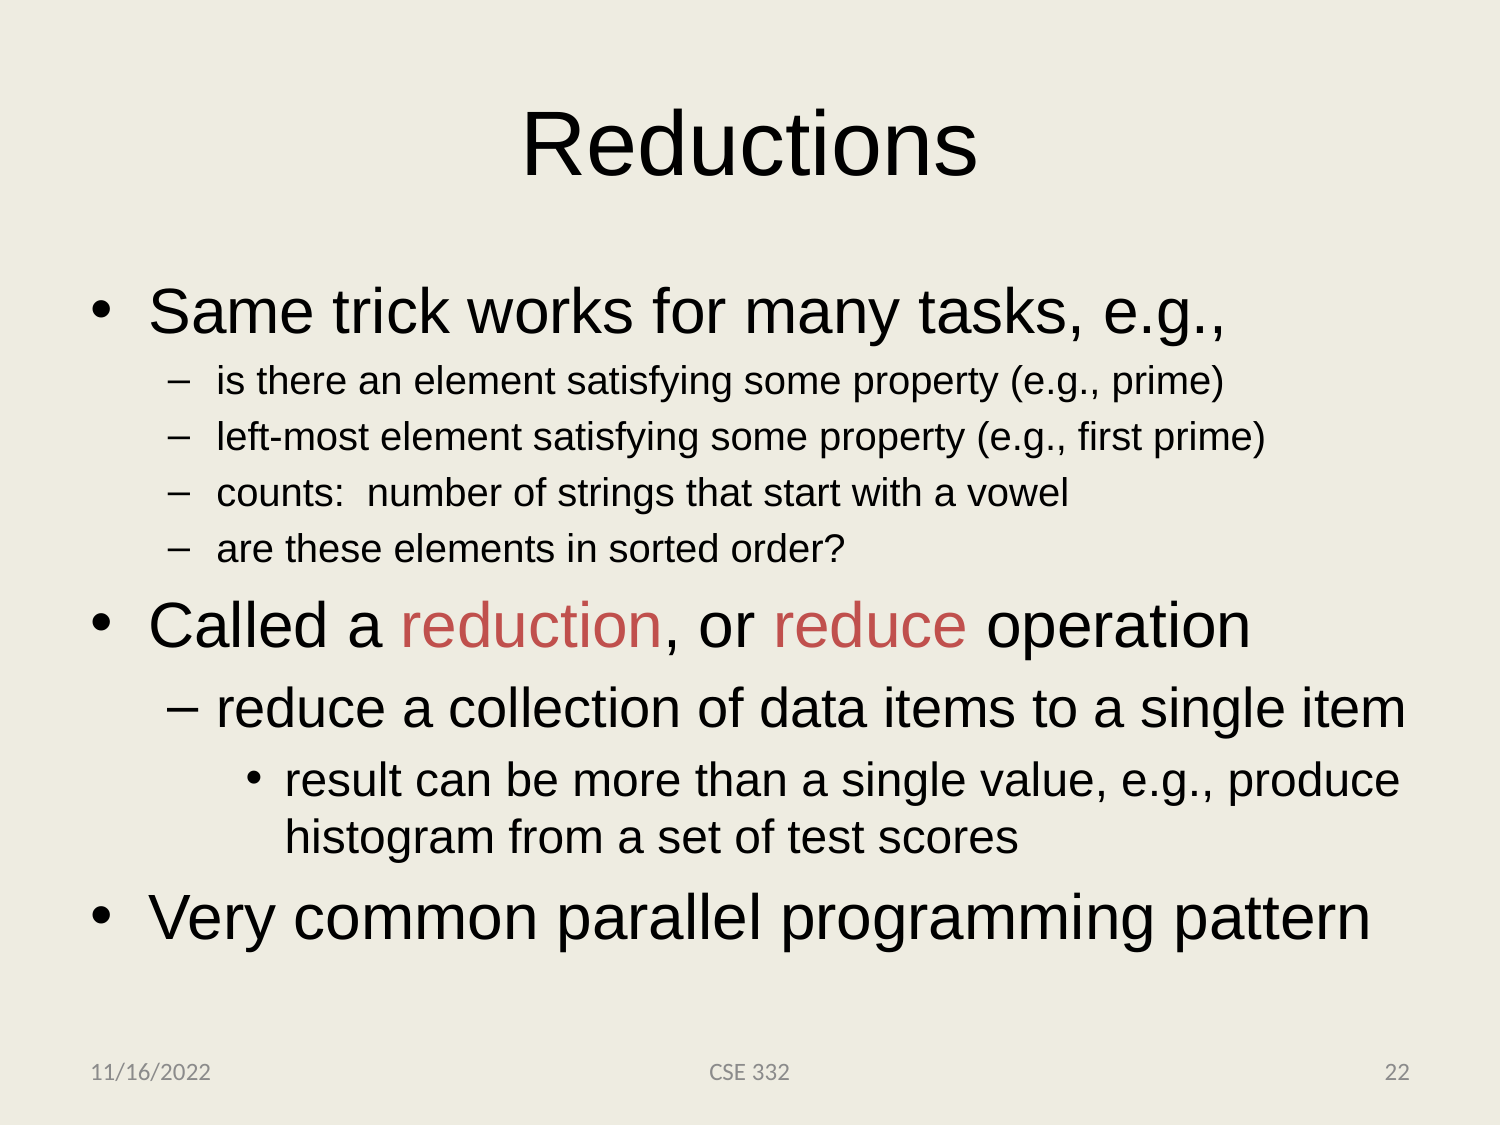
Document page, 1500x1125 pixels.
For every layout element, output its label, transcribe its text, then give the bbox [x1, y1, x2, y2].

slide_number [75, 1042, 425, 1103]
slide_number 22 [1074, 1042, 1425, 1103]
list Same trick works for many tasks, e.g., is there an element satisfying some property (e.g., prime) left-most element satisfying some property (e.g., first prime) counts: number of strings that start with a vowel are these elements in sorted order? Called a reduction, or reduce operation reduce a collection of data items to a single item result can be more than a single value, e.g., produce histogram from a set of test scores Very common parallel programming pattern [75, 262, 1425, 1005]
title Reductions [75, 45, 1425, 233]
footer CSE 332 [512, 1042, 988, 1103]
